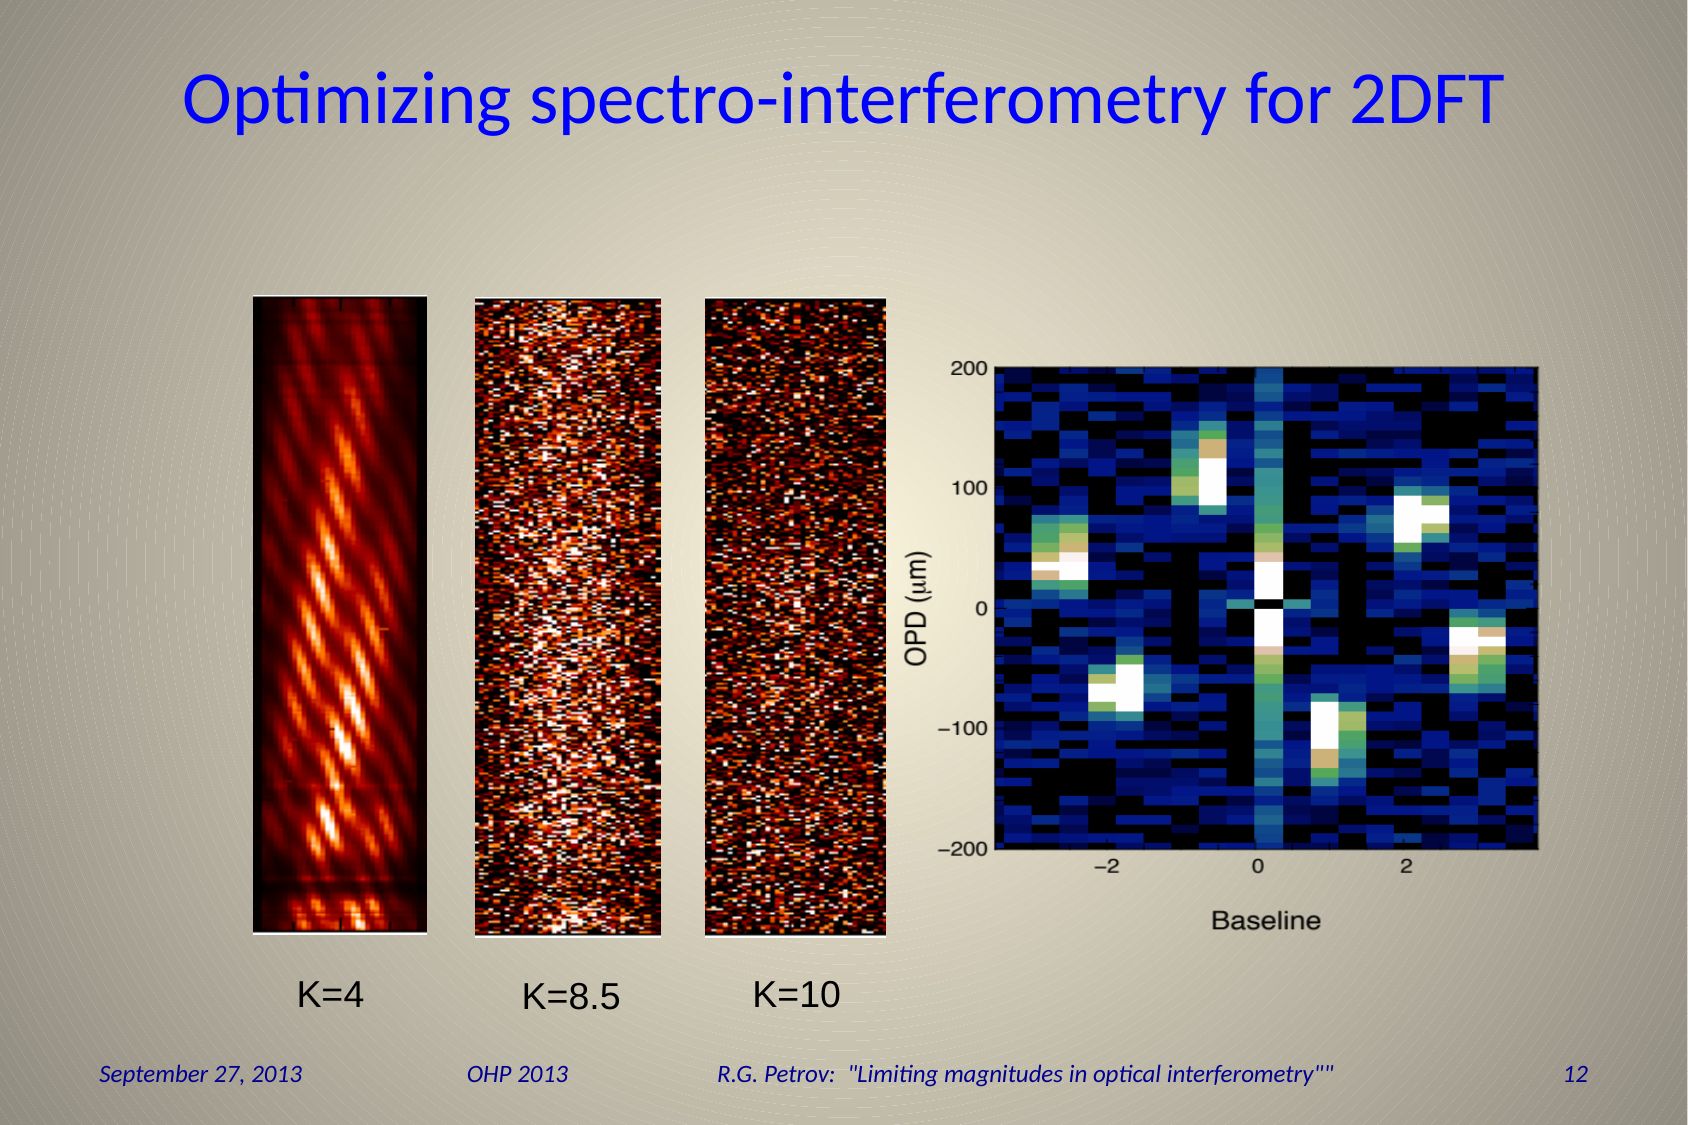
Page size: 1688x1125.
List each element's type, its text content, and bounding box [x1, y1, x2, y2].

text_box K=4 [281, 962, 380, 1023]
text_box K=8.5 [506, 964, 636, 1025]
title Optimizing spectro-interferometry for 2DFT [84, 0, 1604, 188]
footer OHP 2013 R.G. Petrov: "Limiting magnitudes in optical interferometry"" [352, 1042, 774, 1103]
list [252, 295, 427, 936]
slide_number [84, 1042, 352, 1103]
picture [475, 297, 662, 938]
picture [705, 187, 1688, 1125]
text_box K=10 [737, 962, 774, 1023]
